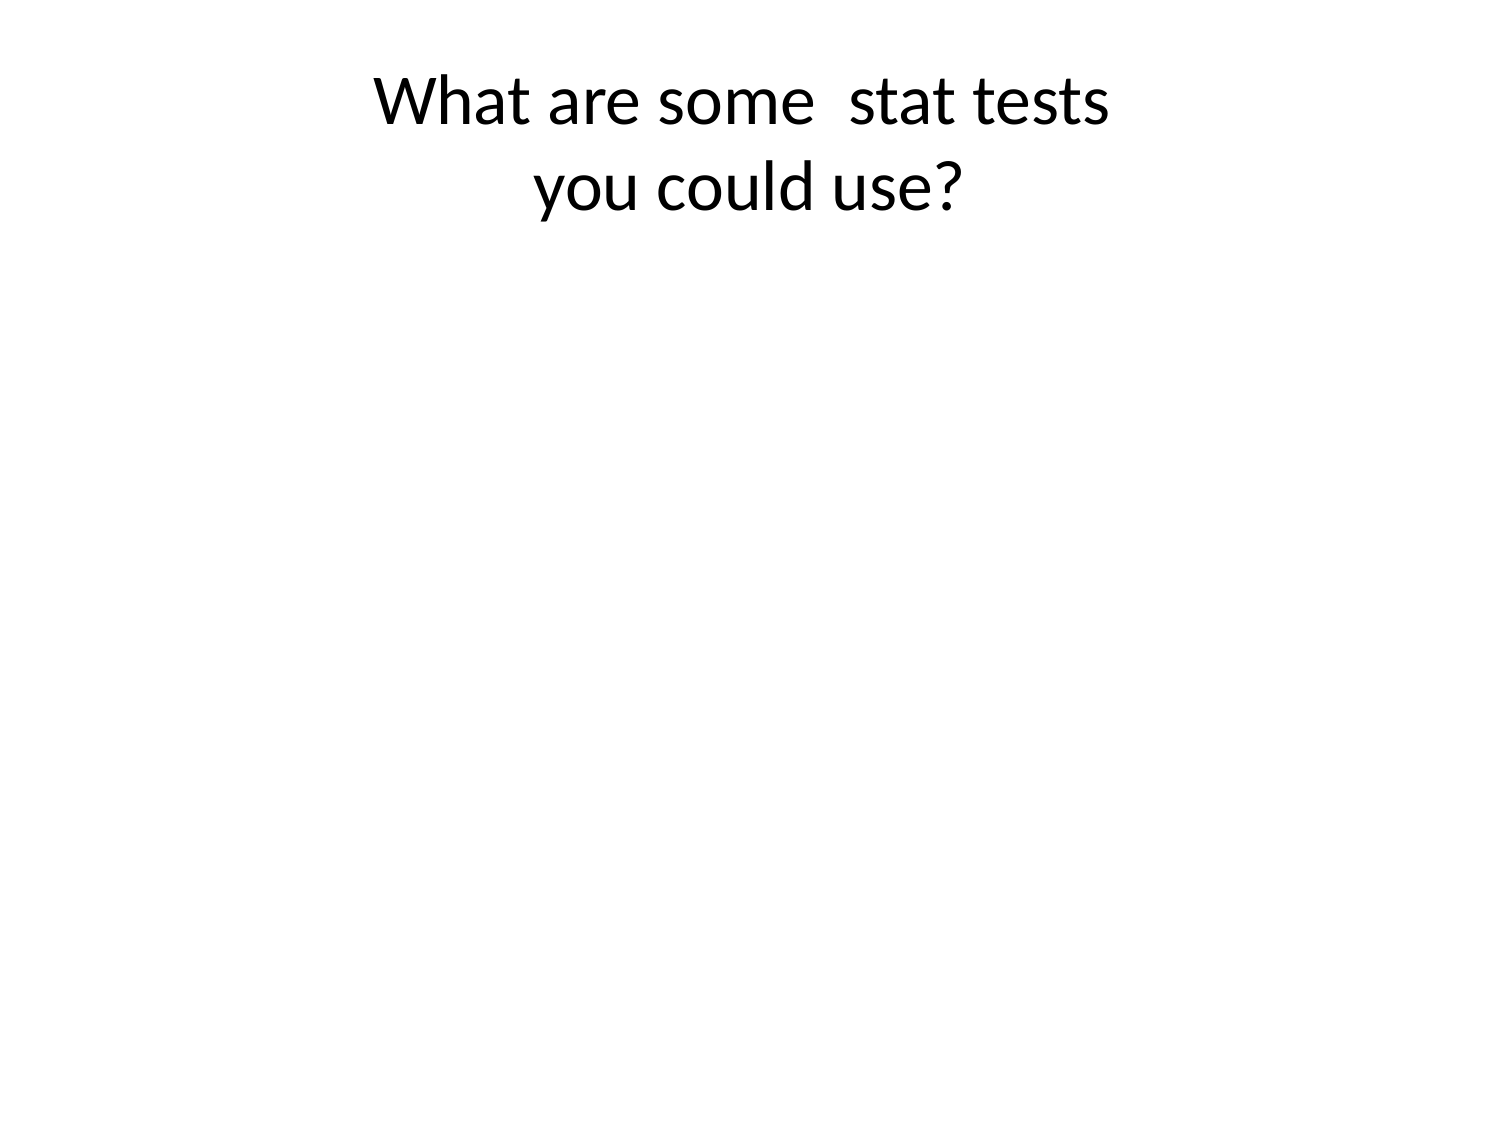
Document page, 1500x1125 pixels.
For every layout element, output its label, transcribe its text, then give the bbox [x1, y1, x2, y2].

title What are some stat tests you could use? [0, 45, 1500, 233]
